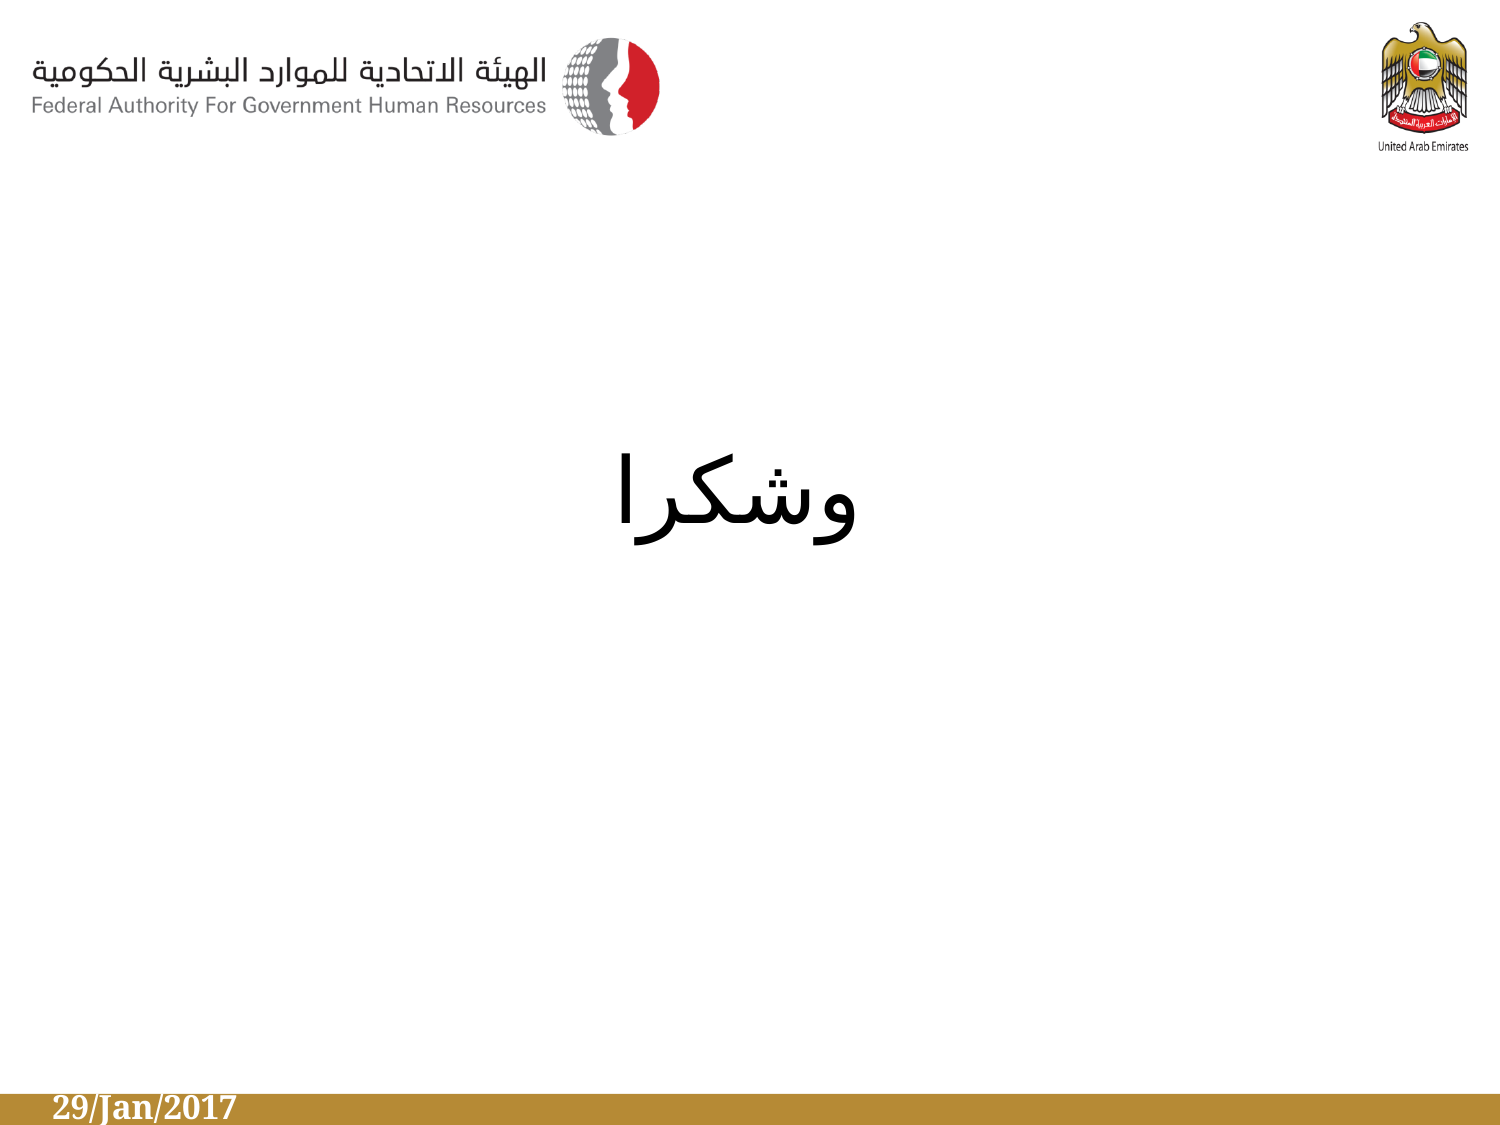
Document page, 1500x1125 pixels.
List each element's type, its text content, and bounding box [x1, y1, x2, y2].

picture [24, 33, 675, 138]
text_box وشكرا [62, 425, 1413, 613]
picture [1366, 12, 1475, 159]
